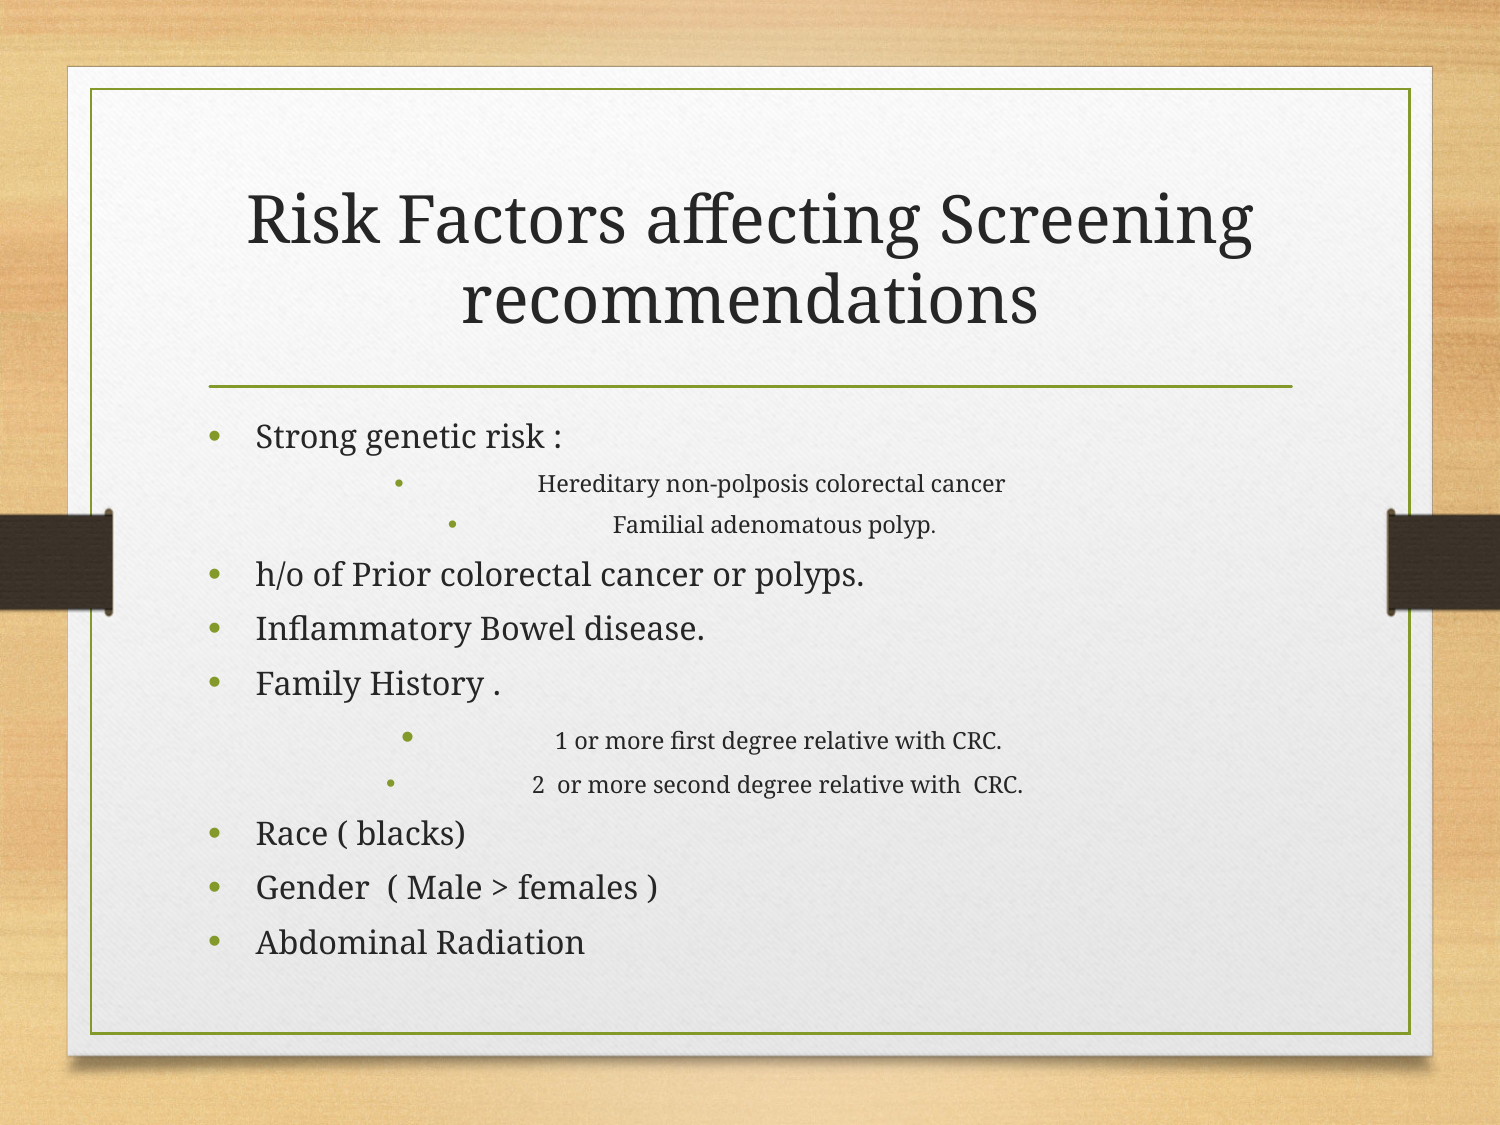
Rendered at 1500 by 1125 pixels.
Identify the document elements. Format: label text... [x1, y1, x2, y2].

picture [0, 0, 1500, 1125]
list Strong genetic risk : Hereditary non-polposis colorectal cancer Familial adenomatous polyp. h/o of Prior colorectal cancer or polyps. Inflammatory Bowel disease. Family History . 1 or more first degree relative with CRC. 2 or more second degree relative with CRC. Race ( blacks) Gender ( Male > females ) Abdominal Radiation [193, 408, 1309, 974]
title Risk Factors affecting Screening recommendations [193, 150, 1309, 365]
